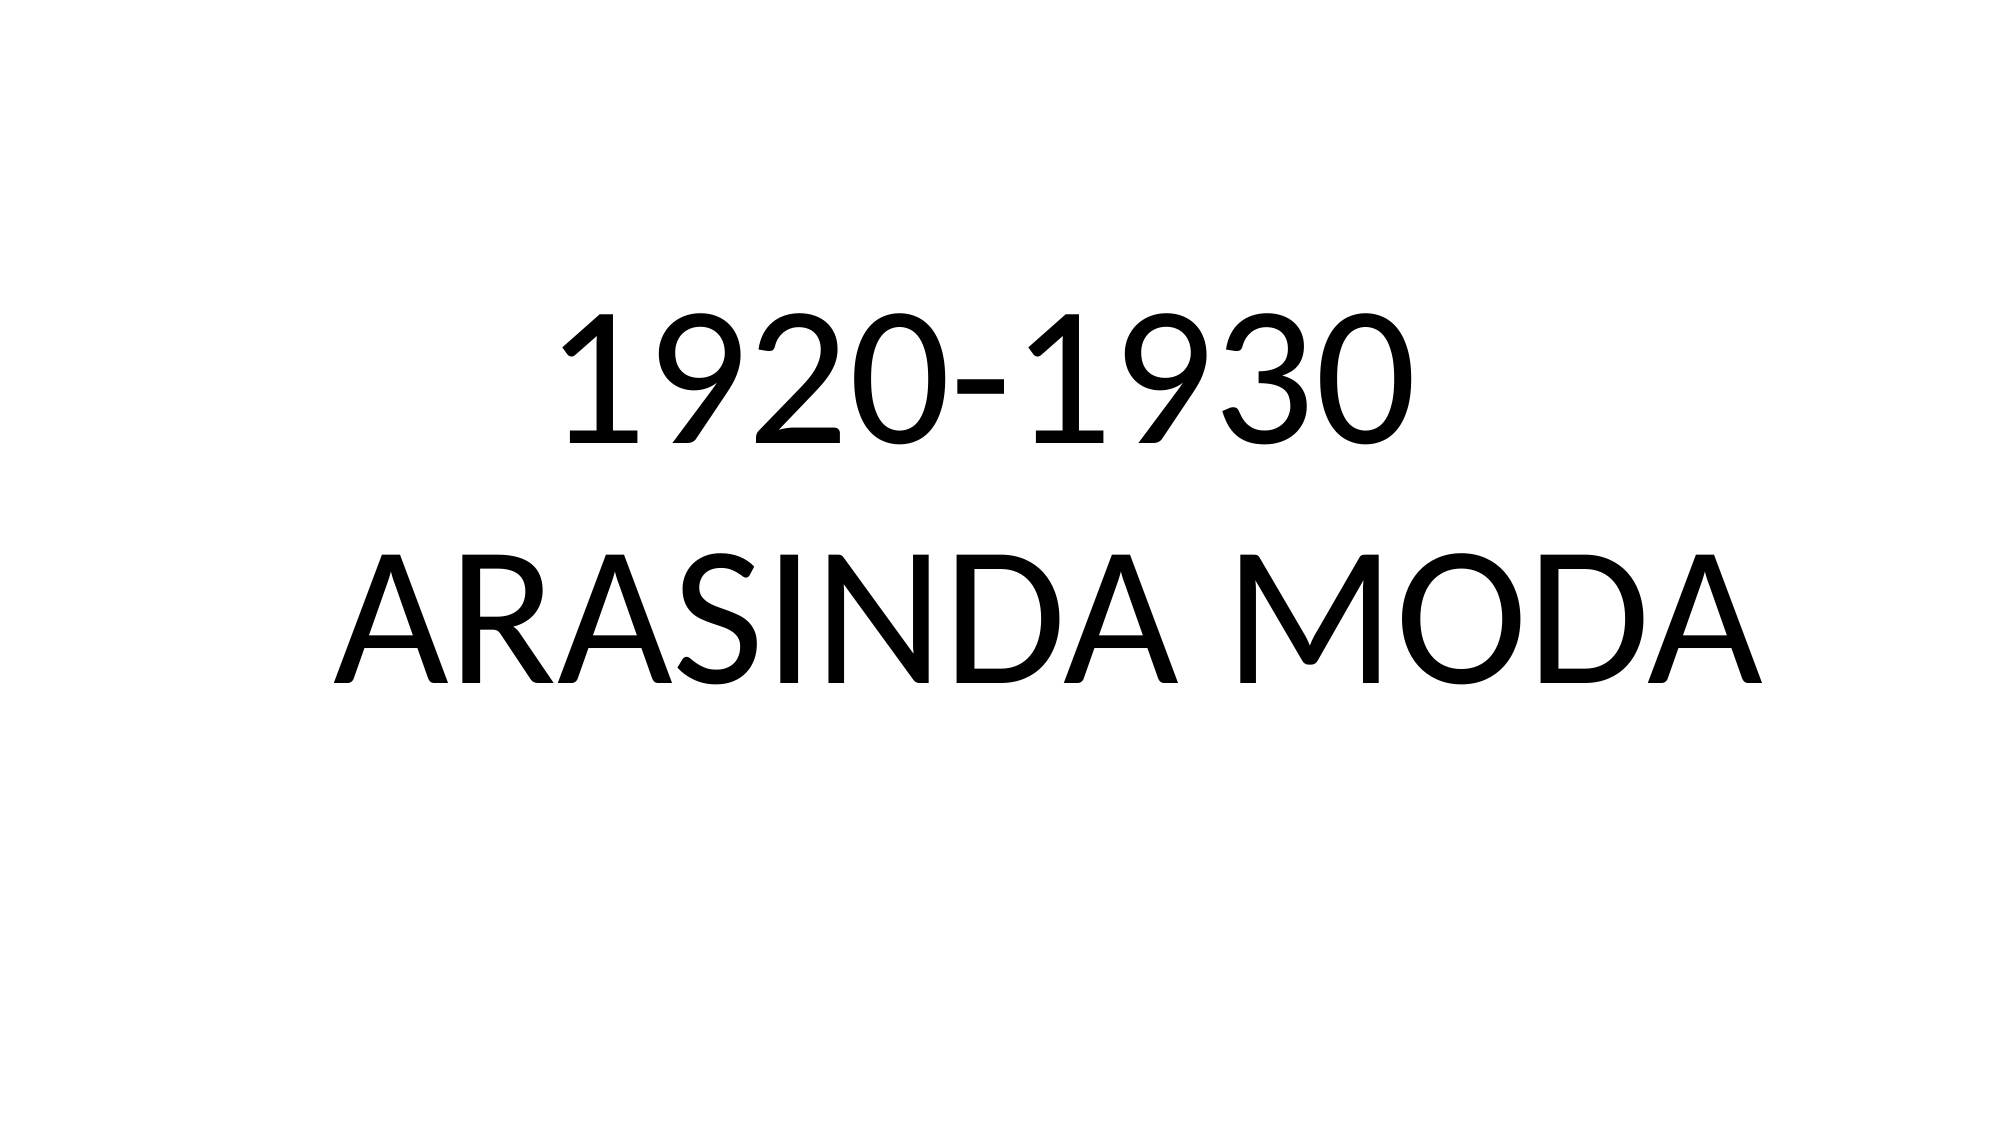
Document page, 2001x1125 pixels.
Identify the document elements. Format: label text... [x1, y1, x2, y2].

text_box 1920-1930 ARASINDA MODA [249, 236, 1894, 731]
